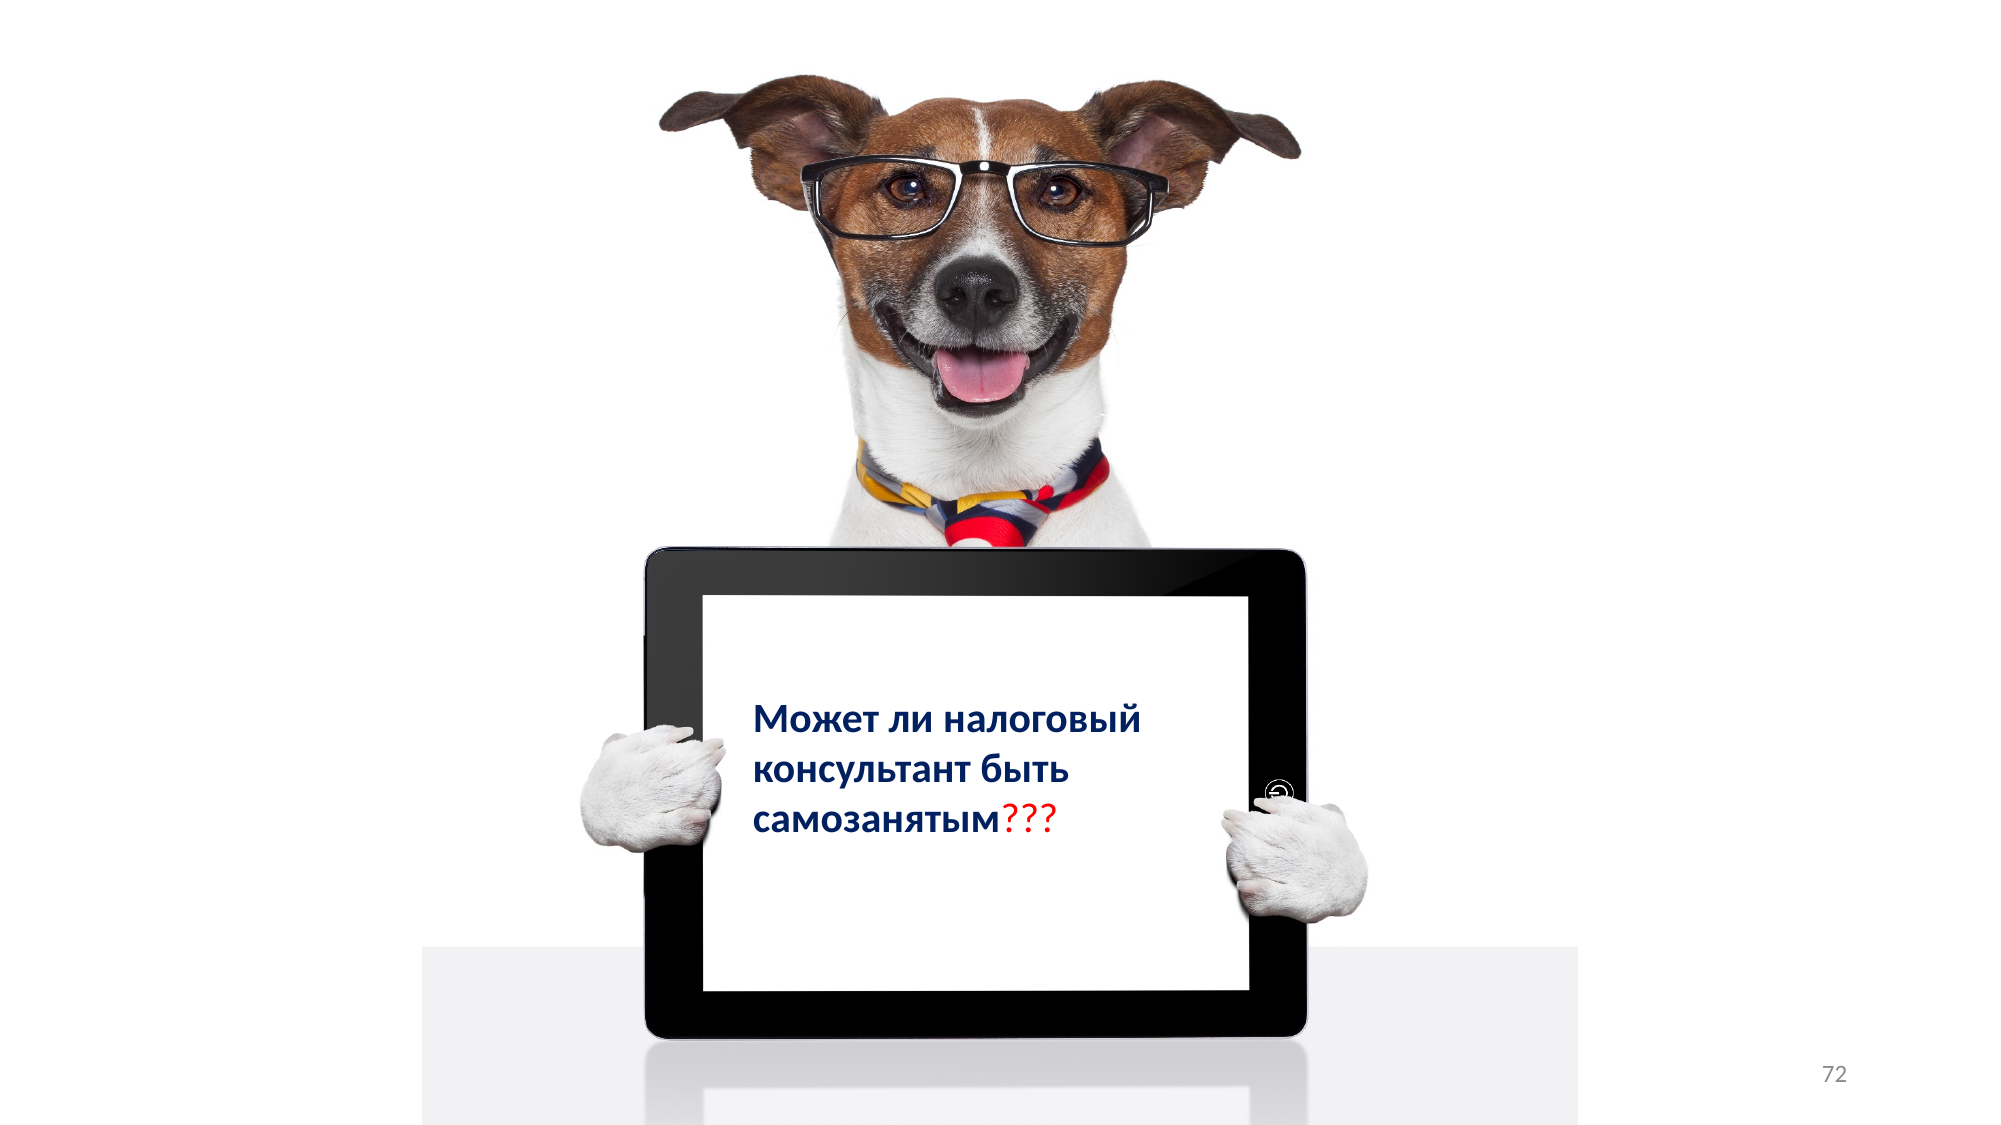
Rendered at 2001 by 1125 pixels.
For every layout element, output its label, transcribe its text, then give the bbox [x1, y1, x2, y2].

picture [422, 0, 1578, 1125]
slide_number 72 [1578, 1042, 1863, 1103]
